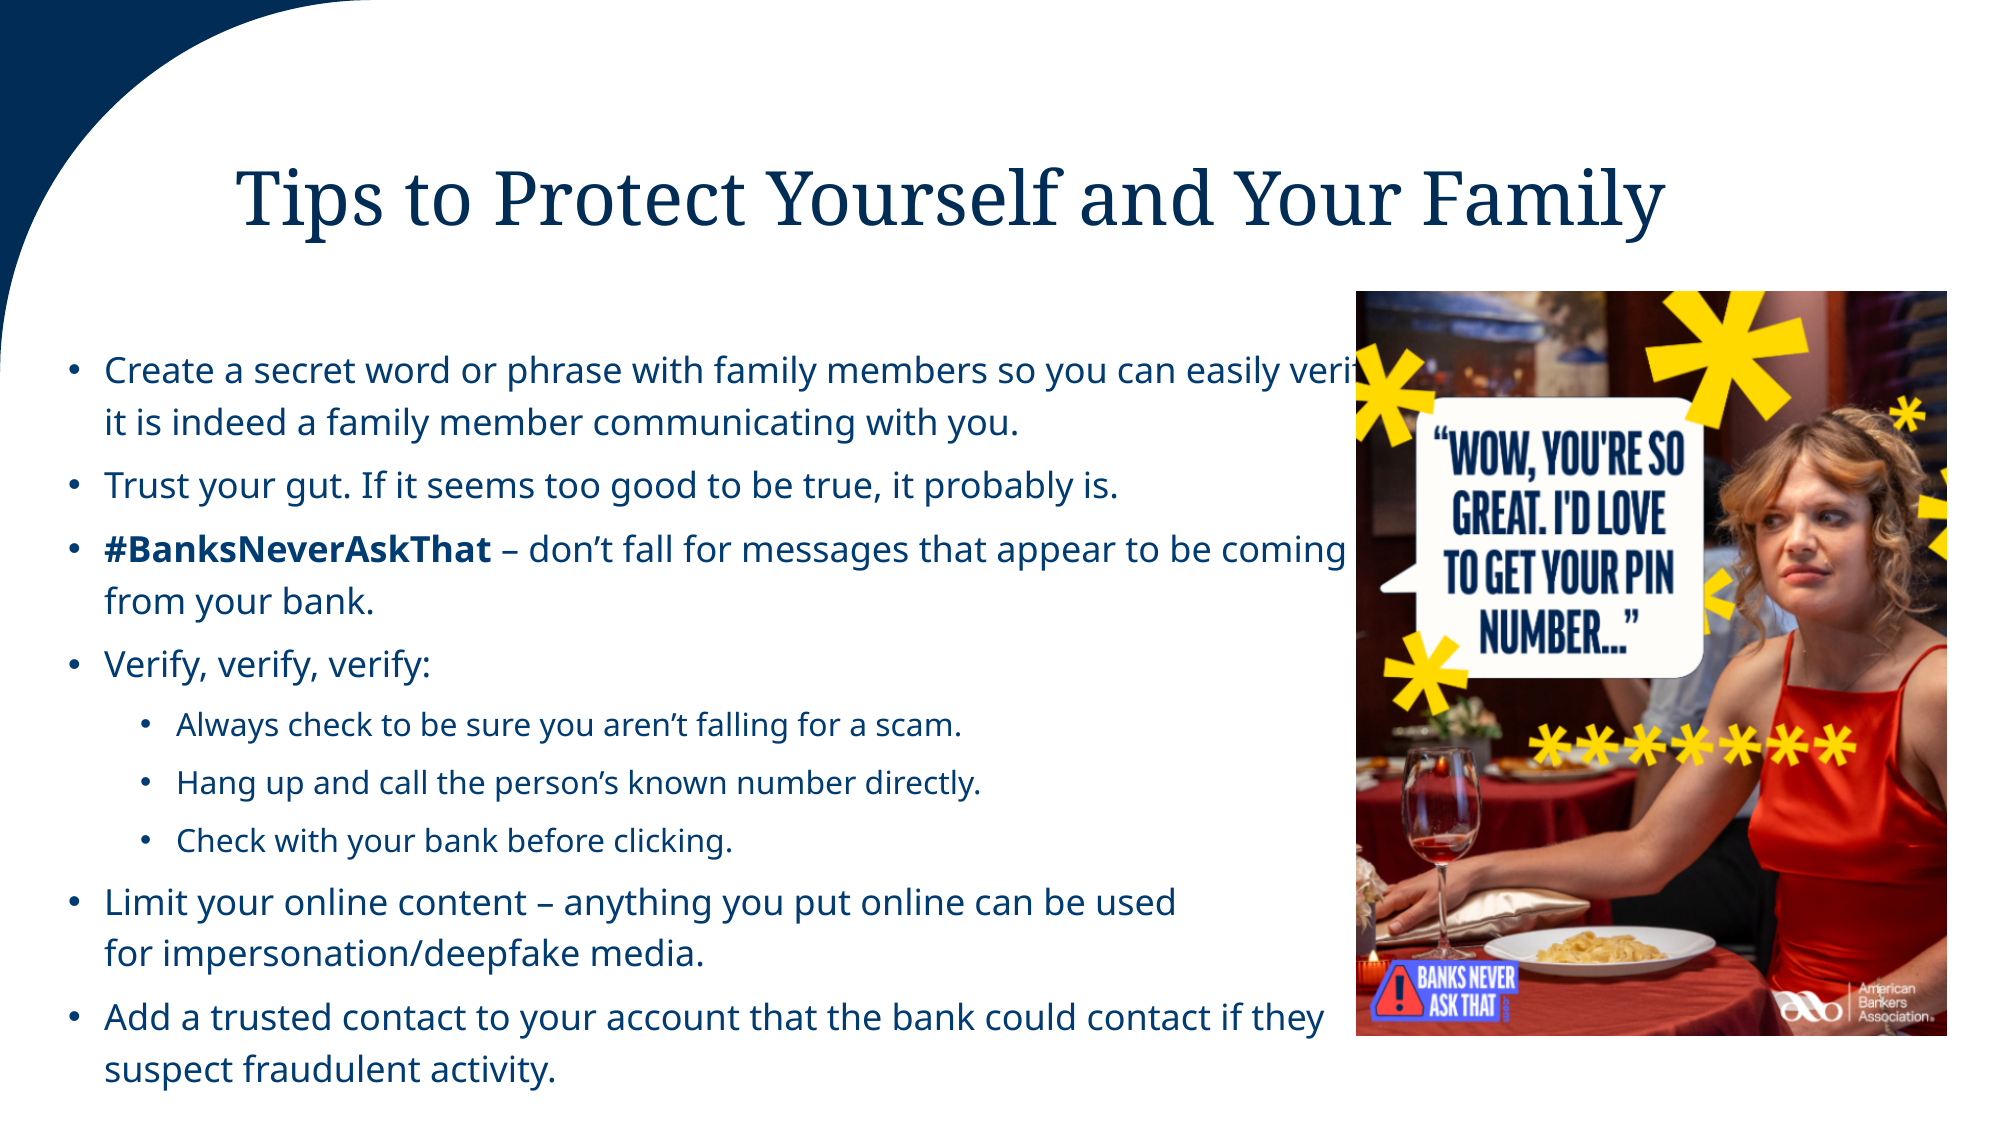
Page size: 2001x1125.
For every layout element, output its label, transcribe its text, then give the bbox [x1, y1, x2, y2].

title Tips to Protect Yourself and Your Family [220, 56, 1894, 331]
list Create a secret word or phrase with family members so you can easily verify it is indeed a family member communicating with you. Trust your gut. If it seems too good to be true, it probably is. #BanksNeverAskThat – don’t fall for messages that appear to be coming from your bank. Verify, verify, verify: Always check to be sure you aren’t falling for a scam. Hang up and call the person’s known number directly. Check with your bank before clicking. Limit your online content – anything you put online can be used for impersonation/deepfake media. Add a trusted contact to your account that the bank could contact if they suspect fraudulent activity. [53, 331, 1947, 1099]
picture [1356, 291, 1947, 1036]
